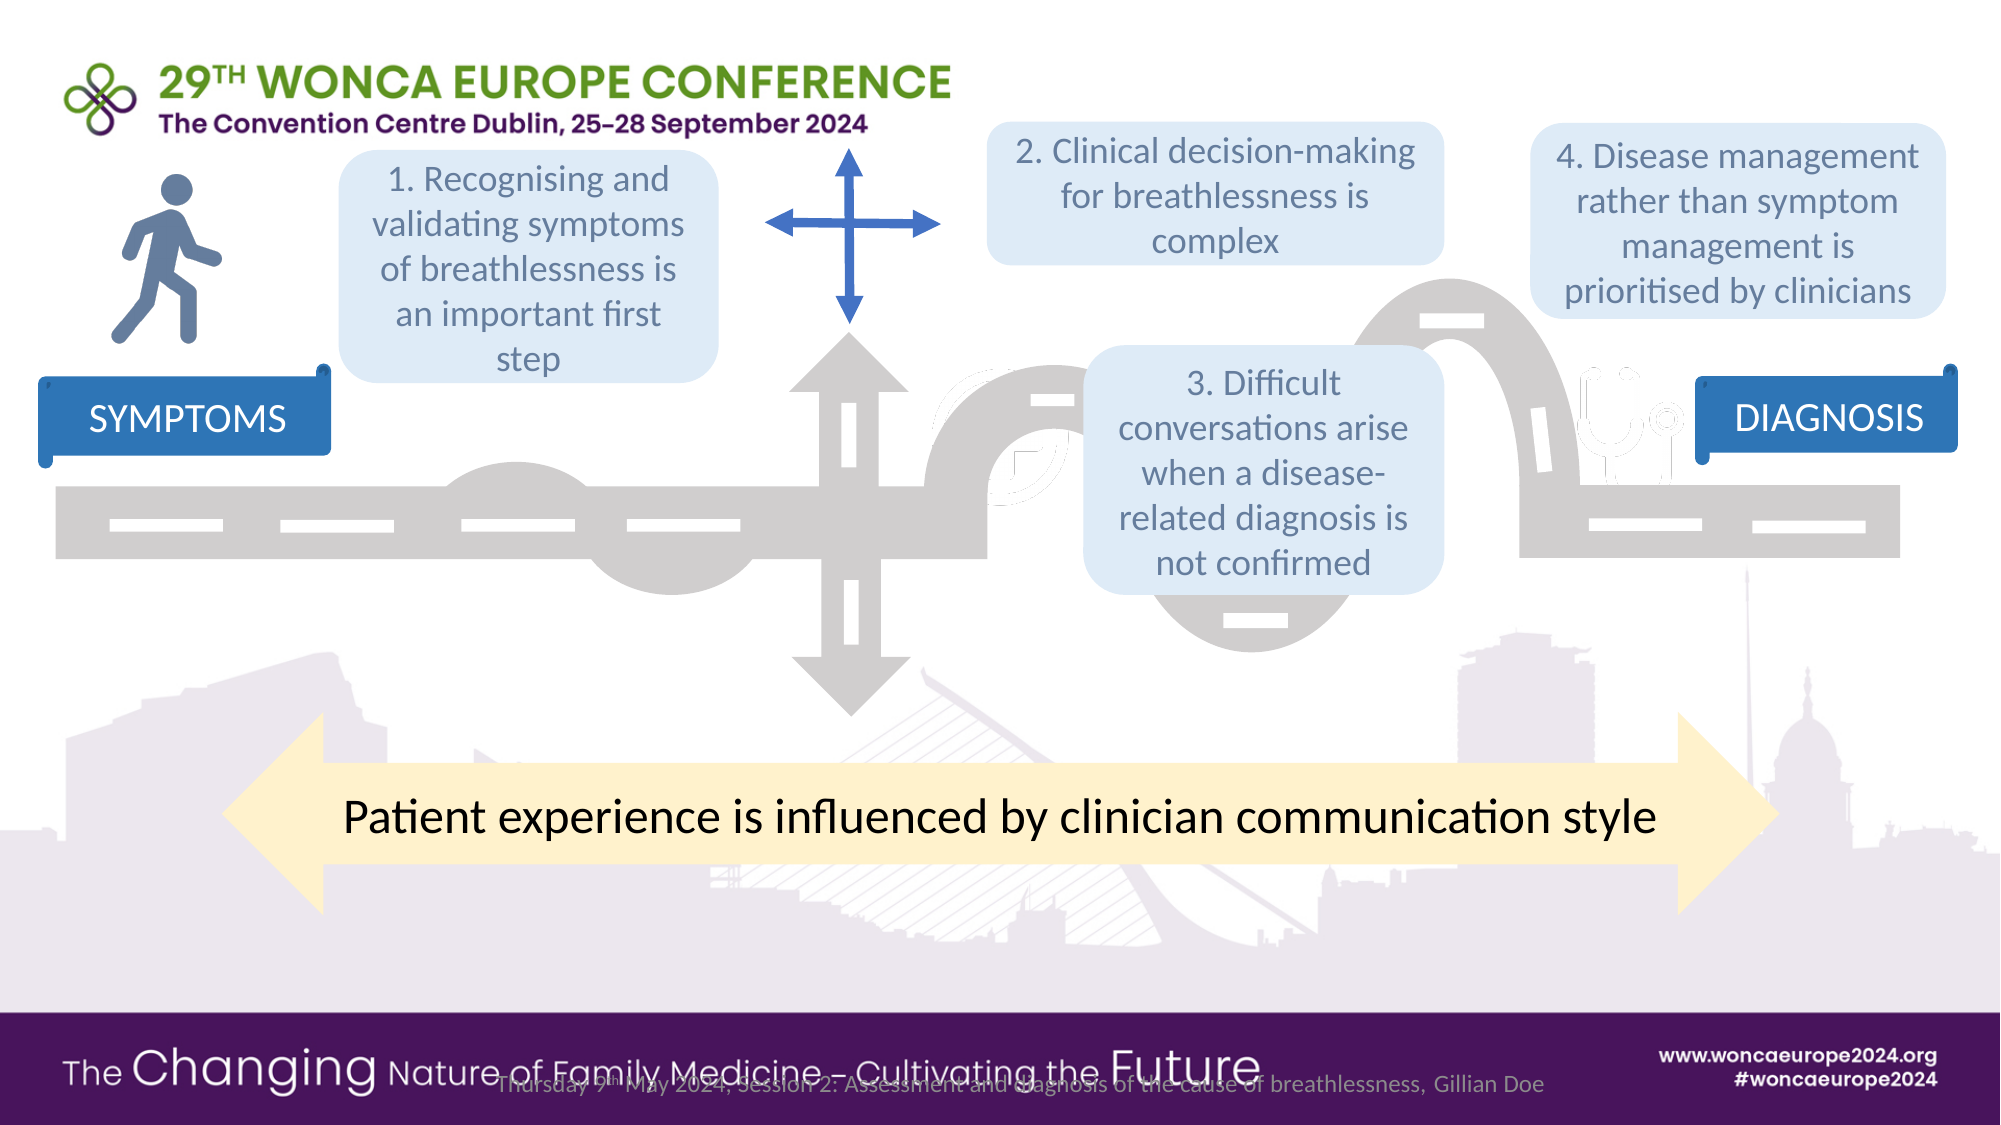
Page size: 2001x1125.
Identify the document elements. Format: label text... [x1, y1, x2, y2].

text_box [626, 518, 741, 533]
text_box [1153, 596, 1350, 654]
text_box [1353, 277, 1555, 484]
text_box [1529, 405, 1554, 474]
text_box [1751, 520, 1867, 534]
text_box 4. Disease management rather than symptom management is prioritised by clinicians [1529, 121, 1948, 320]
text_box [1518, 484, 1901, 559]
text_box Patient experience is influenced by clinician communication style [221, 711, 1780, 916]
picture [0, 0, 2000, 1125]
text_box [576, 518, 768, 596]
text_box [840, 402, 857, 469]
text_box SYMPTOMS [38, 363, 332, 469]
text_box 1. Recognising and validating symptoms of breathlessness is an important first step [337, 148, 720, 385]
text_box DIAGNOSIS [1706, 363, 1958, 465]
text_box 2. Clinical decision-making for breathlessness is complex [985, 120, 1446, 267]
text_box [109, 518, 224, 533]
text_box [460, 518, 576, 533]
text_box [279, 519, 395, 534]
text_box 3. Difficult conversations arise when a disease-related diagnosis is not confirmed [1082, 344, 1446, 596]
footer Thursday 9th May 2024, Session 2: Assessment and diagnosis of the cause of breathlessness, Gillian Doe [377, 1052, 1664, 1113]
text_box [420, 460, 610, 539]
text_box [1419, 312, 1485, 329]
text_box [791, 556, 911, 717]
text_box [843, 579, 860, 646]
text_box [588, 485, 988, 560]
text_box [789, 332, 909, 492]
text_box [55, 485, 589, 560]
text_box [1588, 517, 1703, 532]
text_box [1222, 612, 1289, 629]
